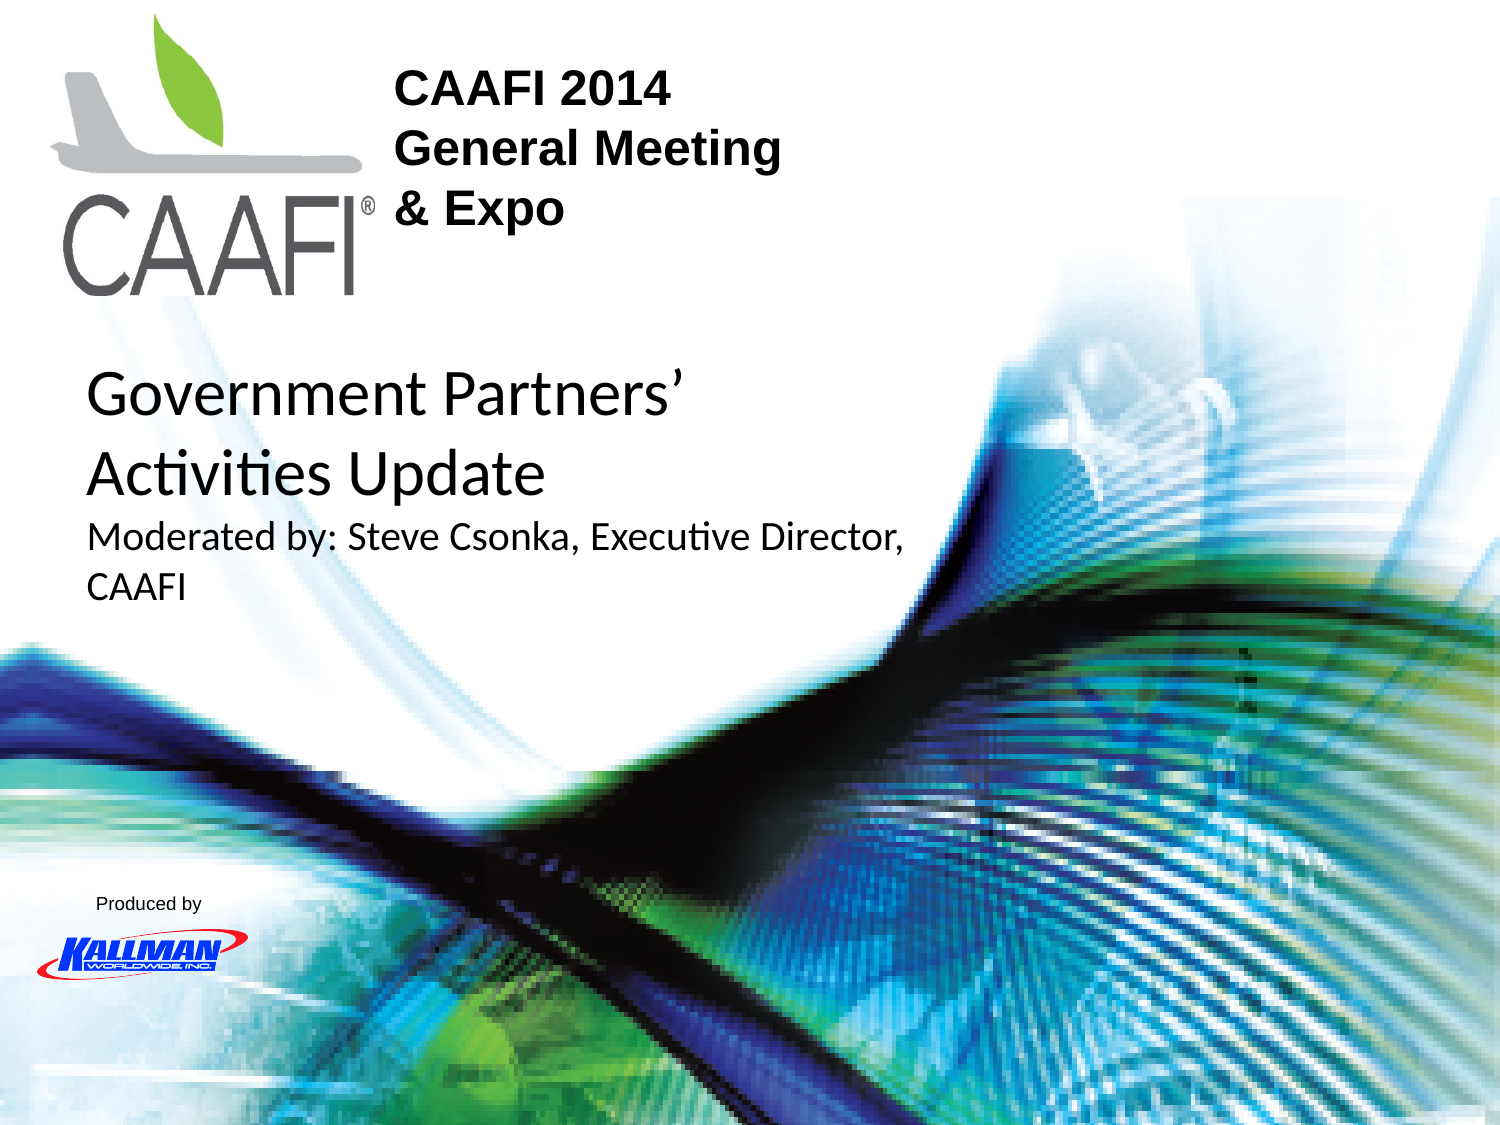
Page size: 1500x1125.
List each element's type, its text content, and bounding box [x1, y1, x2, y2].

picture [0, 14, 1500, 1125]
text_box CAAFI 2014 General Meeting & Expo [387, 29, 825, 196]
